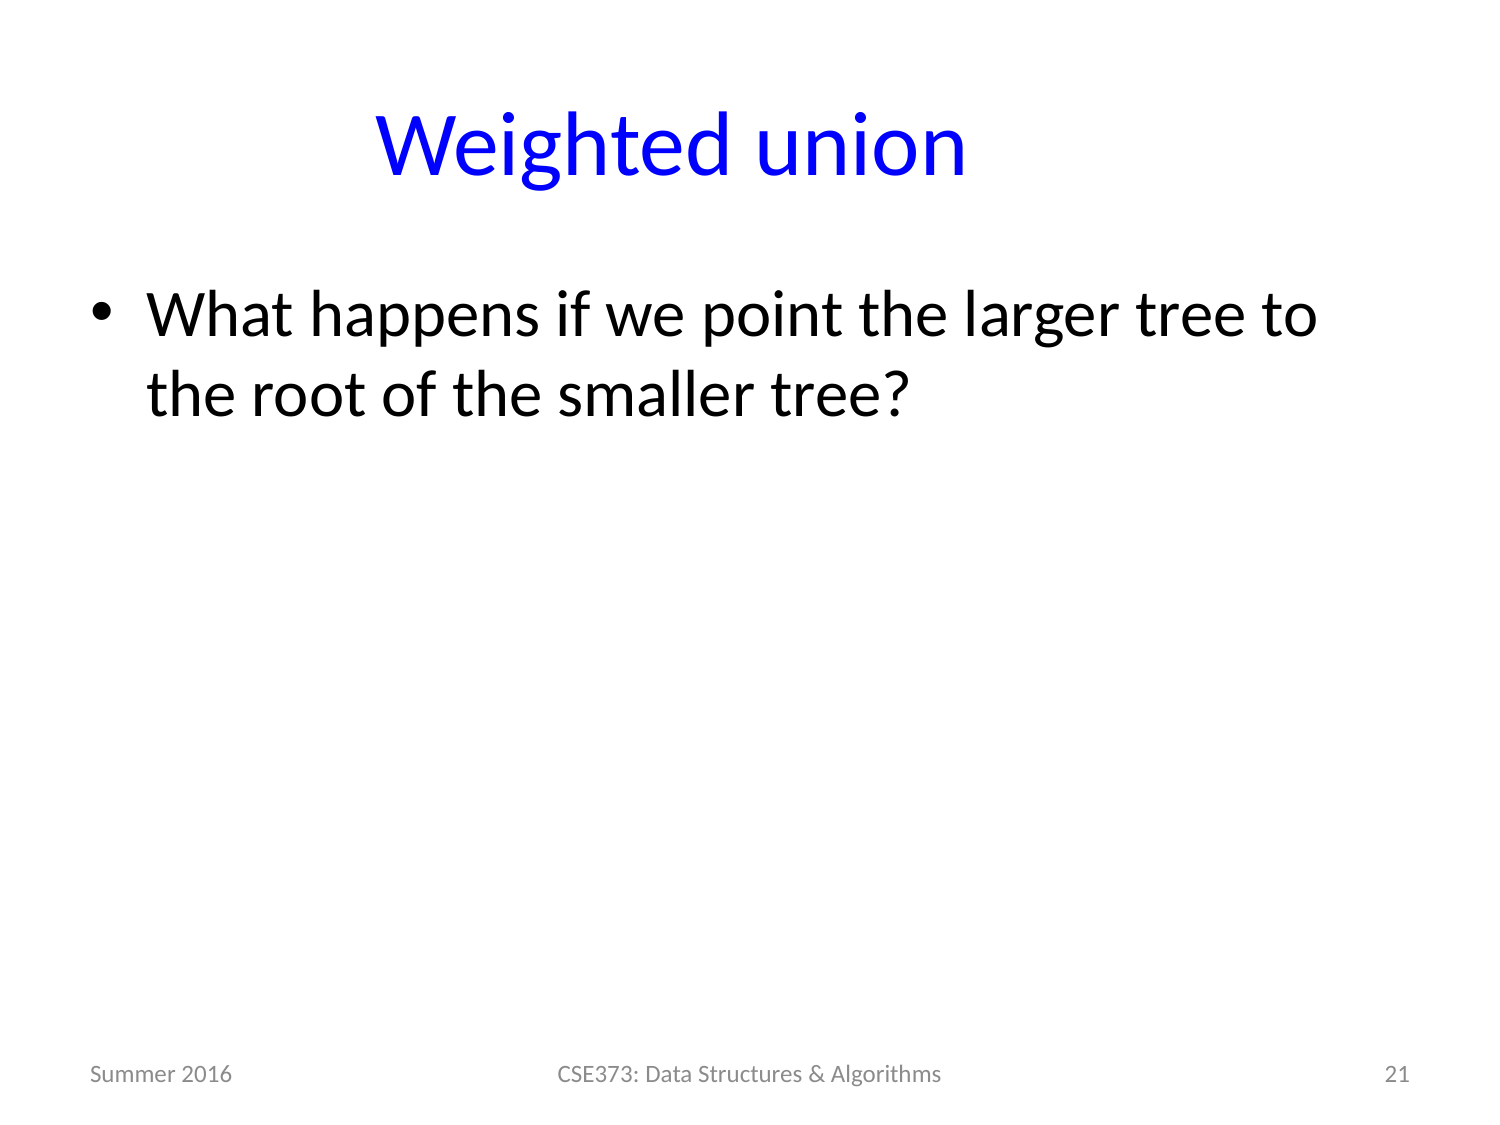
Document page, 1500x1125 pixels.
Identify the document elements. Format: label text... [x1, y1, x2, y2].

slide_number 21 [1074, 1042, 1425, 1103]
footer CSE373: Data Structures & Algorithms [512, 1042, 988, 1103]
list What happens if we point the larger tree to the root of the smaller tree? [75, 262, 1425, 1005]
slide_number Summer 2016 [75, 1042, 425, 1103]
title Weighted union [75, 45, 1425, 233]
